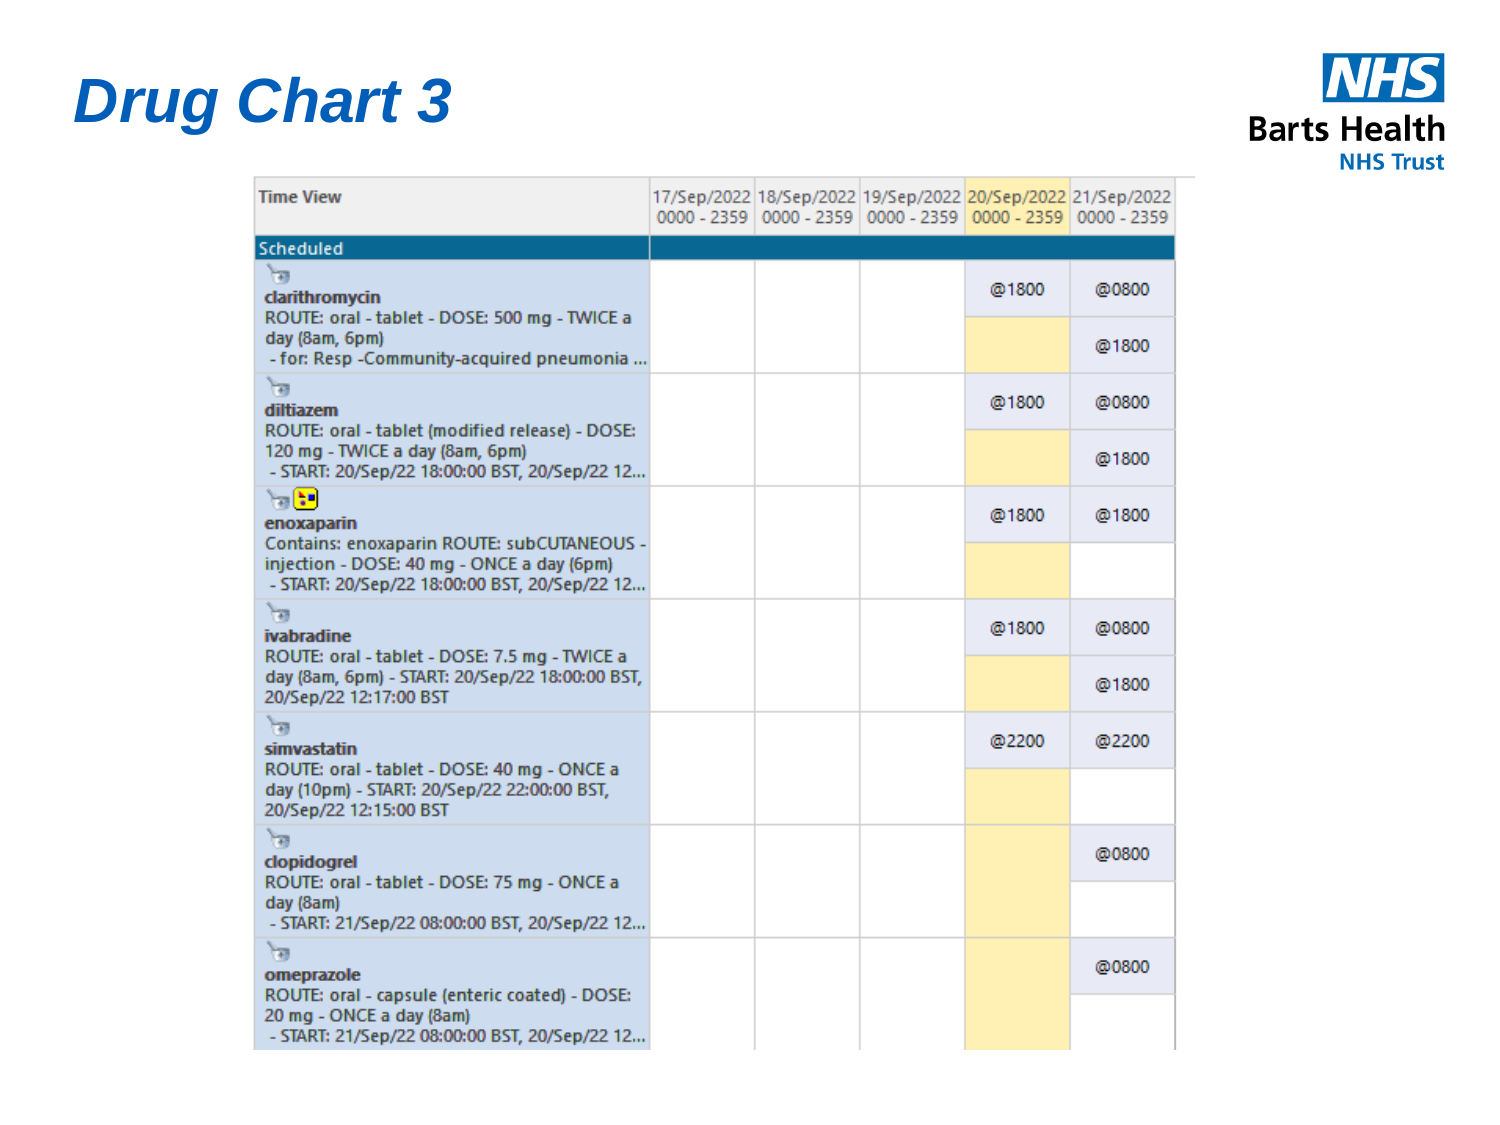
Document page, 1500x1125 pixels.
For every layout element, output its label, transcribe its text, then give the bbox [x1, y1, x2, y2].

picture [0, 0, 1500, 1125]
text_box Drug Chart 3 [73, 60, 1365, 136]
